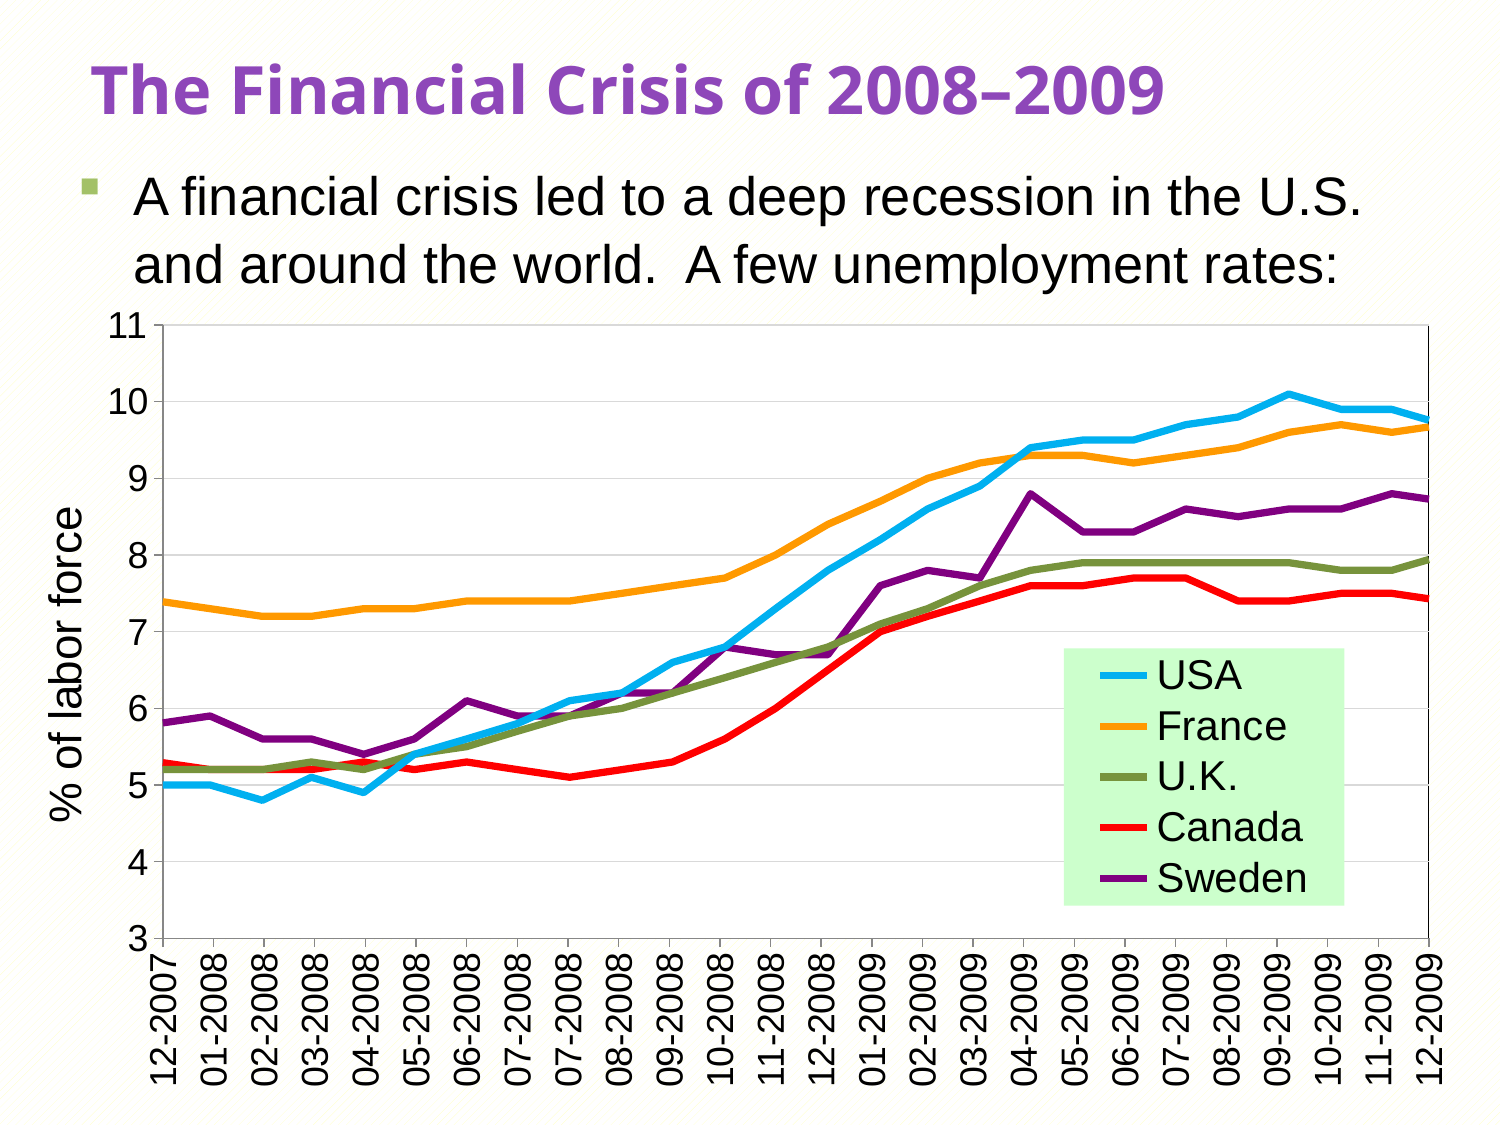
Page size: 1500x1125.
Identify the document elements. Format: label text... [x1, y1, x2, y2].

list A financial crisis led to a deep recession in the U.S. and around the world. A few unemployment rates: [62, 149, 1413, 298]
chart [0, 299, 1462, 1125]
title The Financial Crisis of 2008–2009 [74, 12, 1426, 163]
